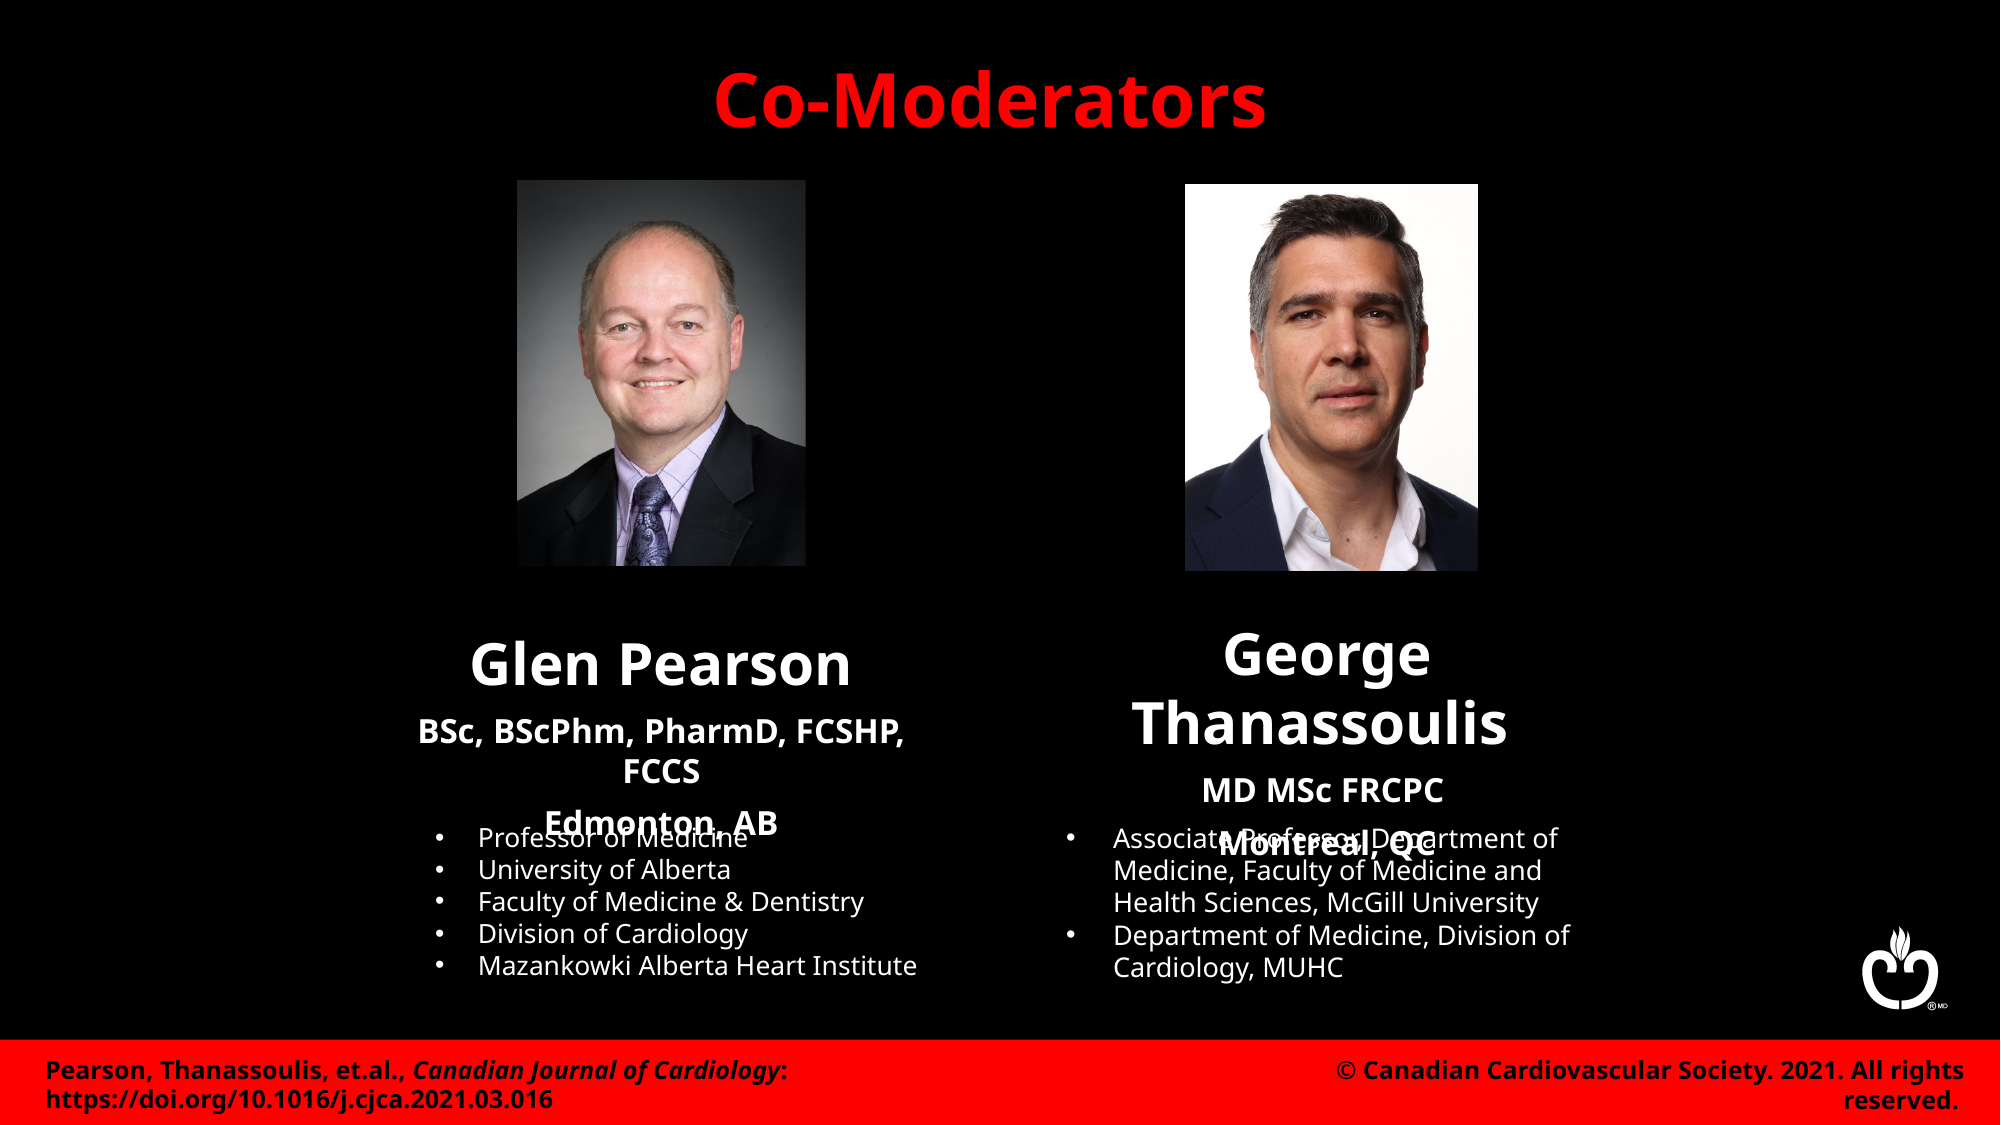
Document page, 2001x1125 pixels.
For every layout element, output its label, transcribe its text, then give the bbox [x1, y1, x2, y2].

text_box George Thanassoulis MD MSc FRCPC Montreal, QC [1049, 609, 1605, 869]
text_box Associate Professor, Department of Medicine, Faculty of Medicine and Health Sciences, McGill University Department of Medicine, Division of Cardiology, MUHC [1051, 813, 1607, 1006]
picture [1862, 926, 1996, 1011]
text_box Co-Moderators [535, 45, 1465, 151]
picture [516, 180, 806, 566]
text_box Professor of Medicine University of Alberta Faculty of Medicine & Dentistry Division of Cardiology Mazankowki Alberta Heart Institute [420, 813, 949, 1006]
picture [1185, 184, 1478, 571]
text_box Glen Pearson BSc, BScPhm, PharmD, FCSHP, FCCS Edmonton, AB [373, 620, 949, 850]
